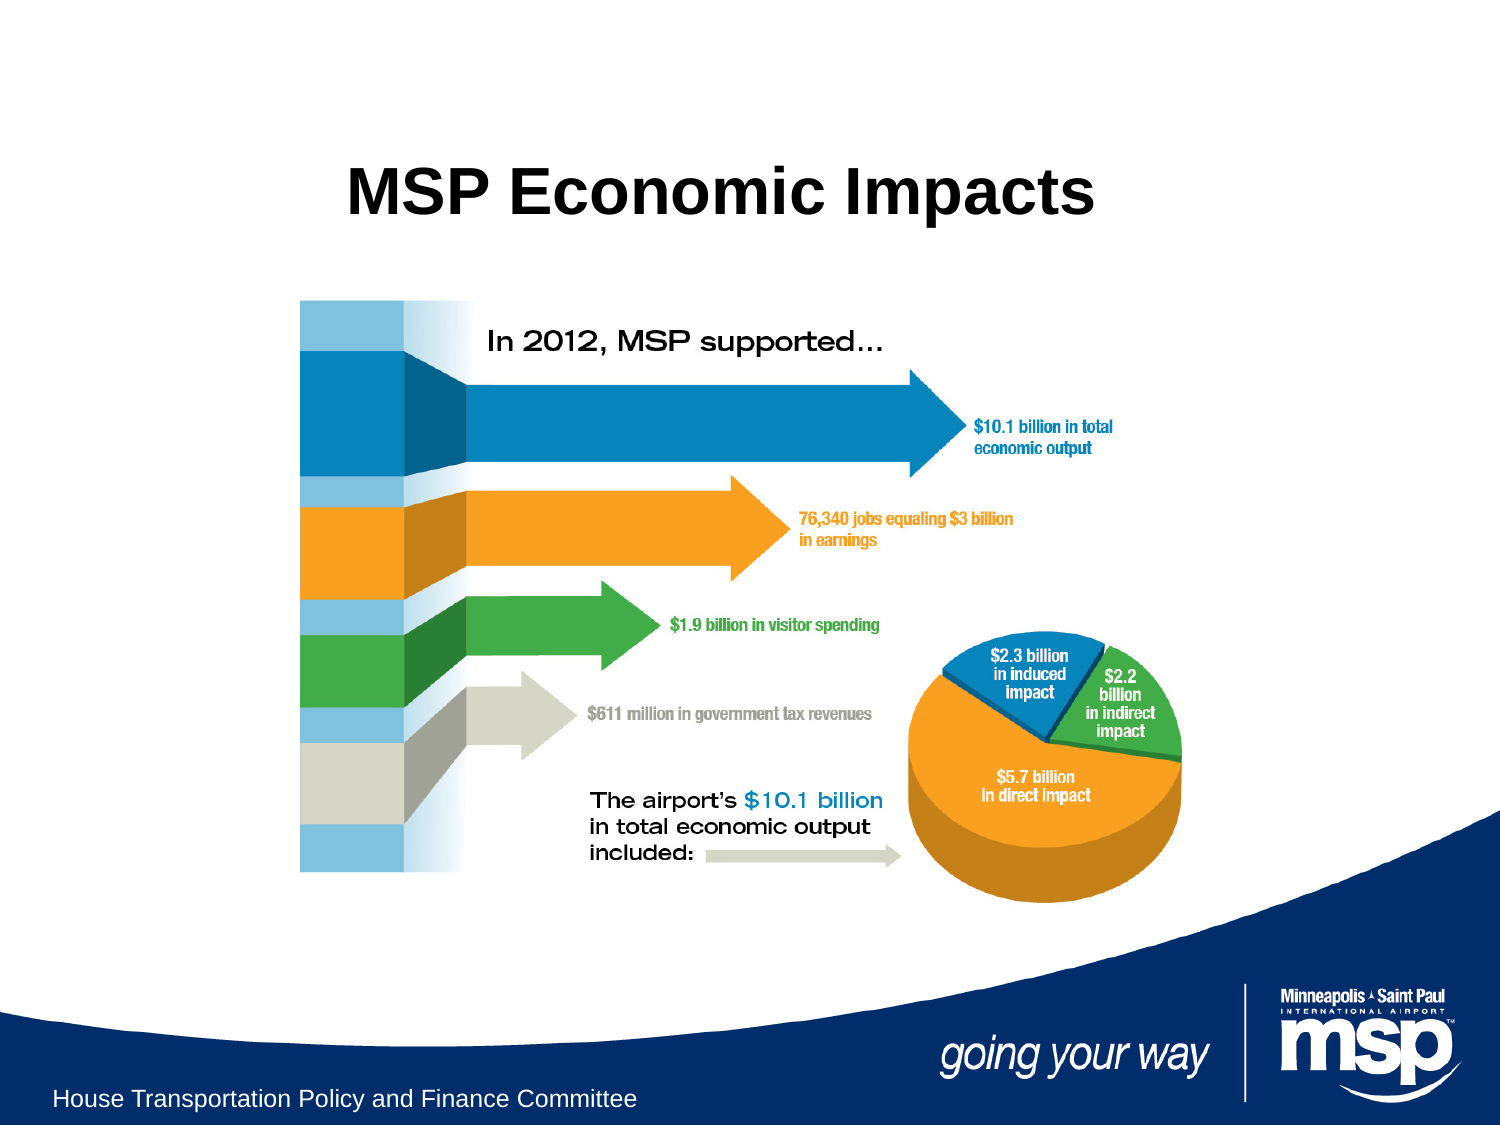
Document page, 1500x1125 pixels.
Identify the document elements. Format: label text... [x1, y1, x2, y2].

title MSP Economic Impacts [212, 112, 1231, 264]
text_box House Transportation Policy and Finance Committee [37, 1074, 663, 1120]
picture [0, 274, 1500, 1125]
